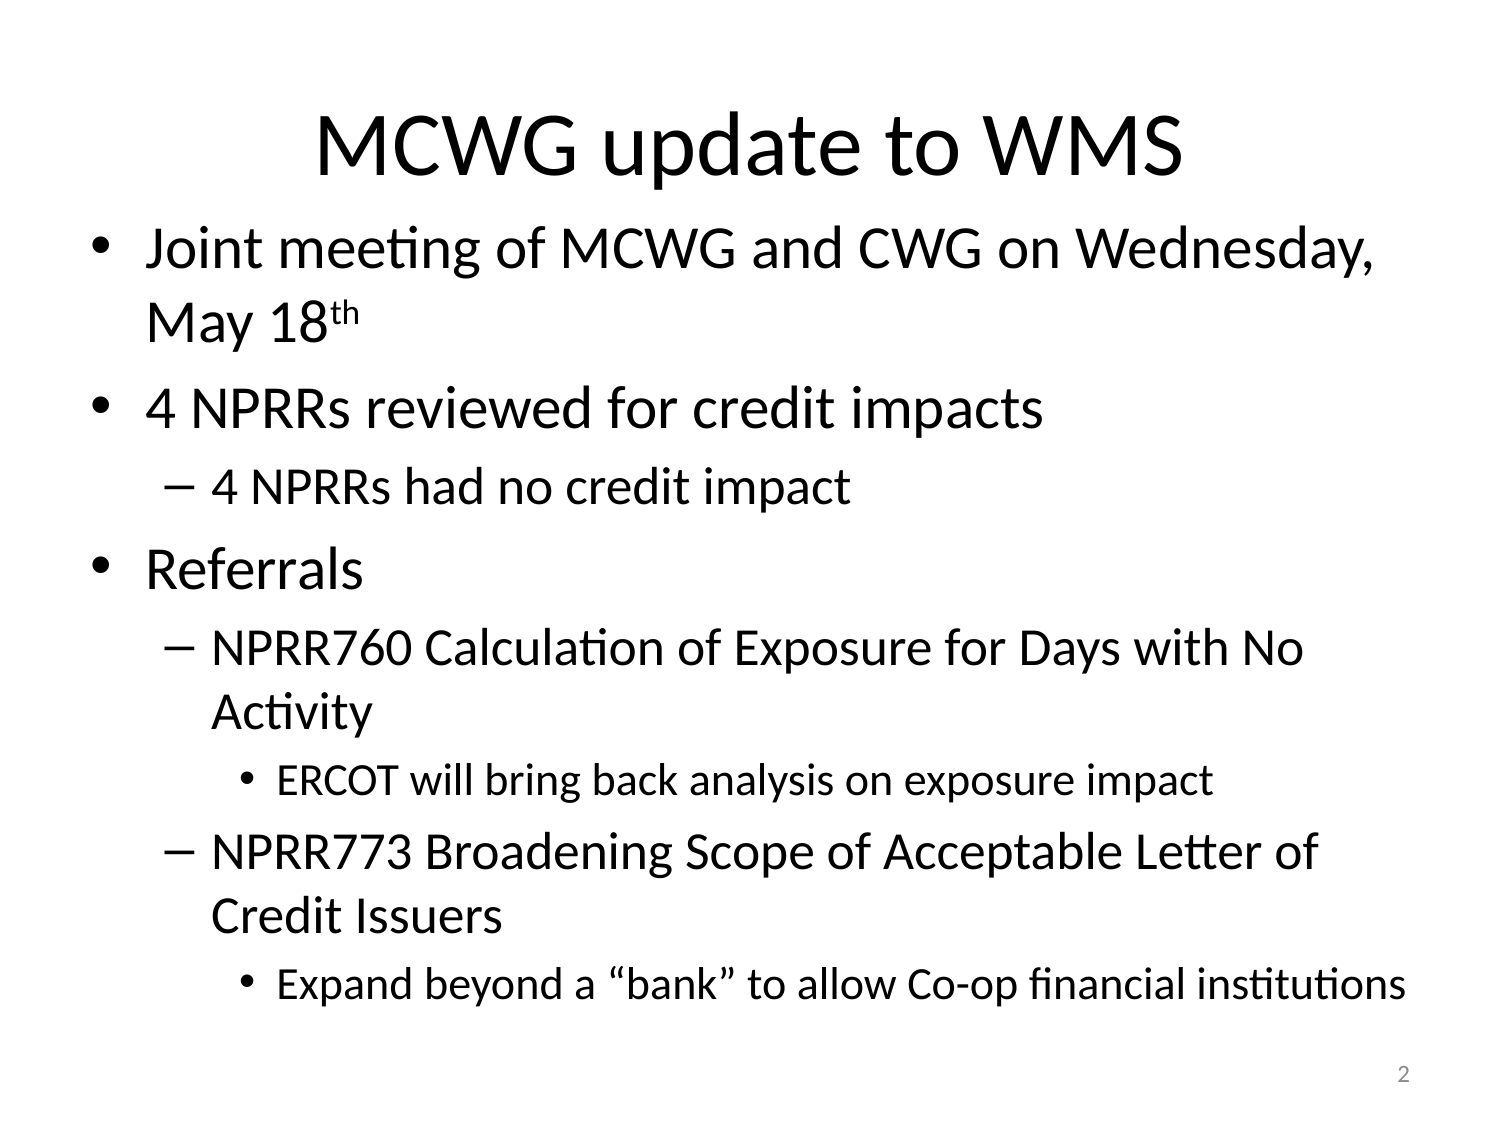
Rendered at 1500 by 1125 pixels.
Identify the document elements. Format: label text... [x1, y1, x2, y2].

list Joint meeting of MCWG and CWG on Wednesday, May 18th 4 NPRRs reviewed for credit impacts 4 NPRRs had no credit impact Referrals NPRR760 Calculation of Exposure for Days with No Activity ERCOT will bring back analysis on exposure impact NPRR773 Broadening Scope of Acceptable Letter of Credit Issuers Expand beyond a “bank” to allow Co-op financial institutions [75, 200, 1425, 1063]
slide_number 2 [1074, 1042, 1425, 1103]
title MCWG update to WMS [75, 45, 1425, 200]
